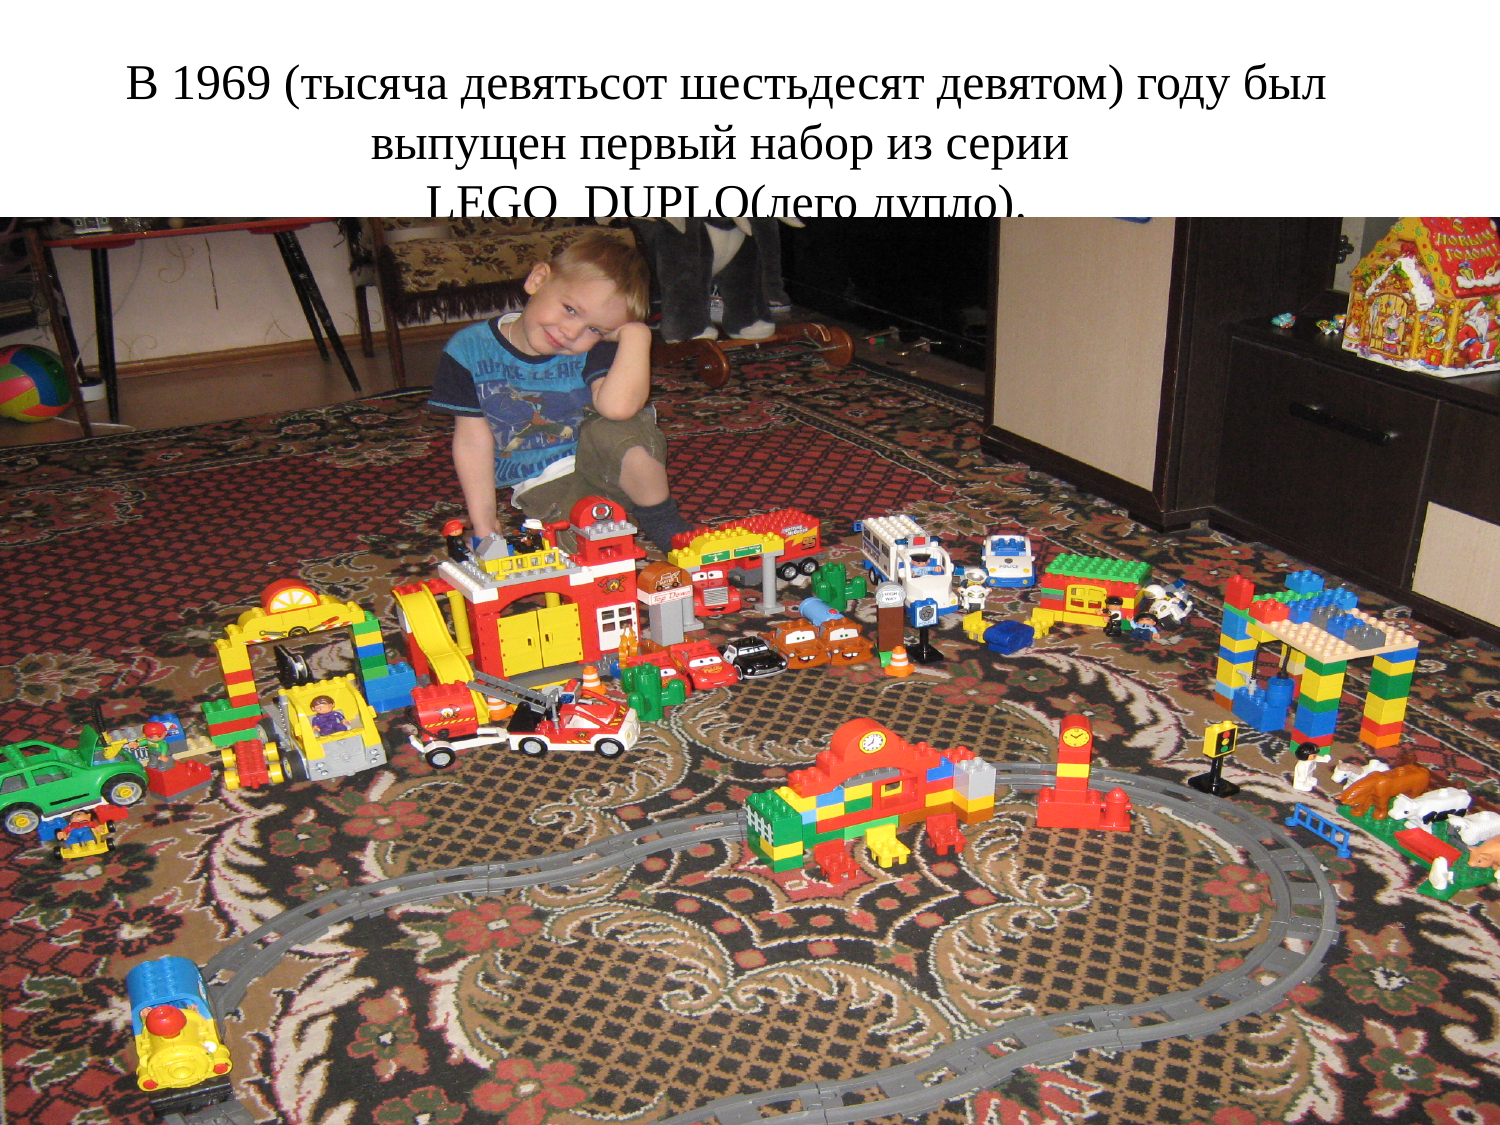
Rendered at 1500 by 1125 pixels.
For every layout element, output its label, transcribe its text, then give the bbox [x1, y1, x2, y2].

picture [0, 217, 1500, 1125]
text_box В 1969 (тысяча девятьсот шестьдесят девятом) году был выпущен первый набор из серии LEGO DUPLO(лего дупло). [76, 42, 1376, 216]
